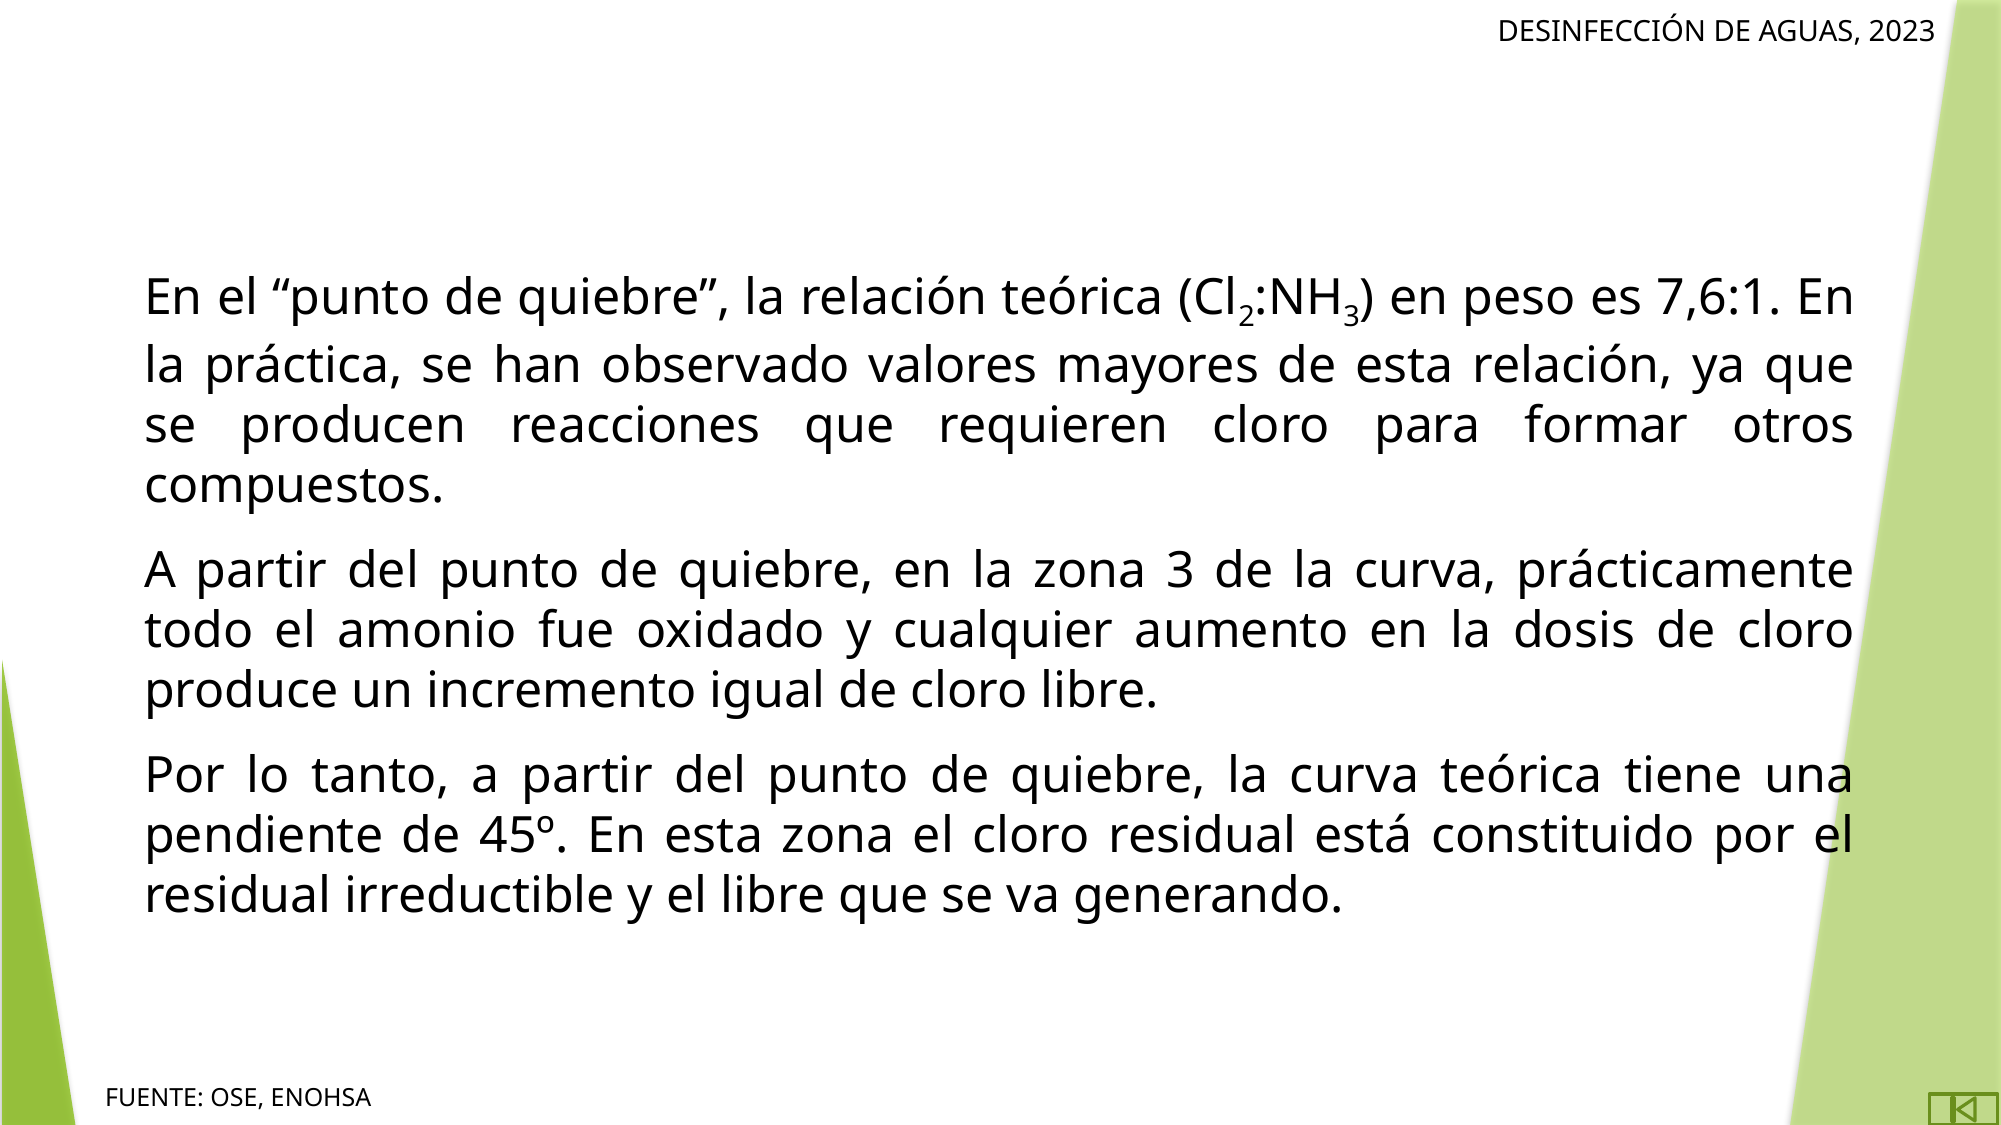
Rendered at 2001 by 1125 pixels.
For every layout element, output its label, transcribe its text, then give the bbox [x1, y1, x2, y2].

text_box En el “punto de quiebre”, la relación teórica (Cl2:NH3) en peso es 7,6:1. En la práctica, se han observado valores mayores de esta relación, ya que se producen reacciones que requieren cloro para formar otros compuestos. A partir del punto de quiebre, en la zona 3 de la curva, prácticamente todo el amonio fue oxidado y cualquier aumento en la dosis de cloro produce un incremento igual de cloro libre. Por lo tanto, a partir del punto de quiebre, la curva teórica tiene una pendiente de 45º. En esta zona el cloro residual está constituido por el residual irreductible y el libre que se va generando. [129, 257, 1871, 931]
text_box FUENTE: OSE, ENOHSA [90, 1074, 522, 1119]
